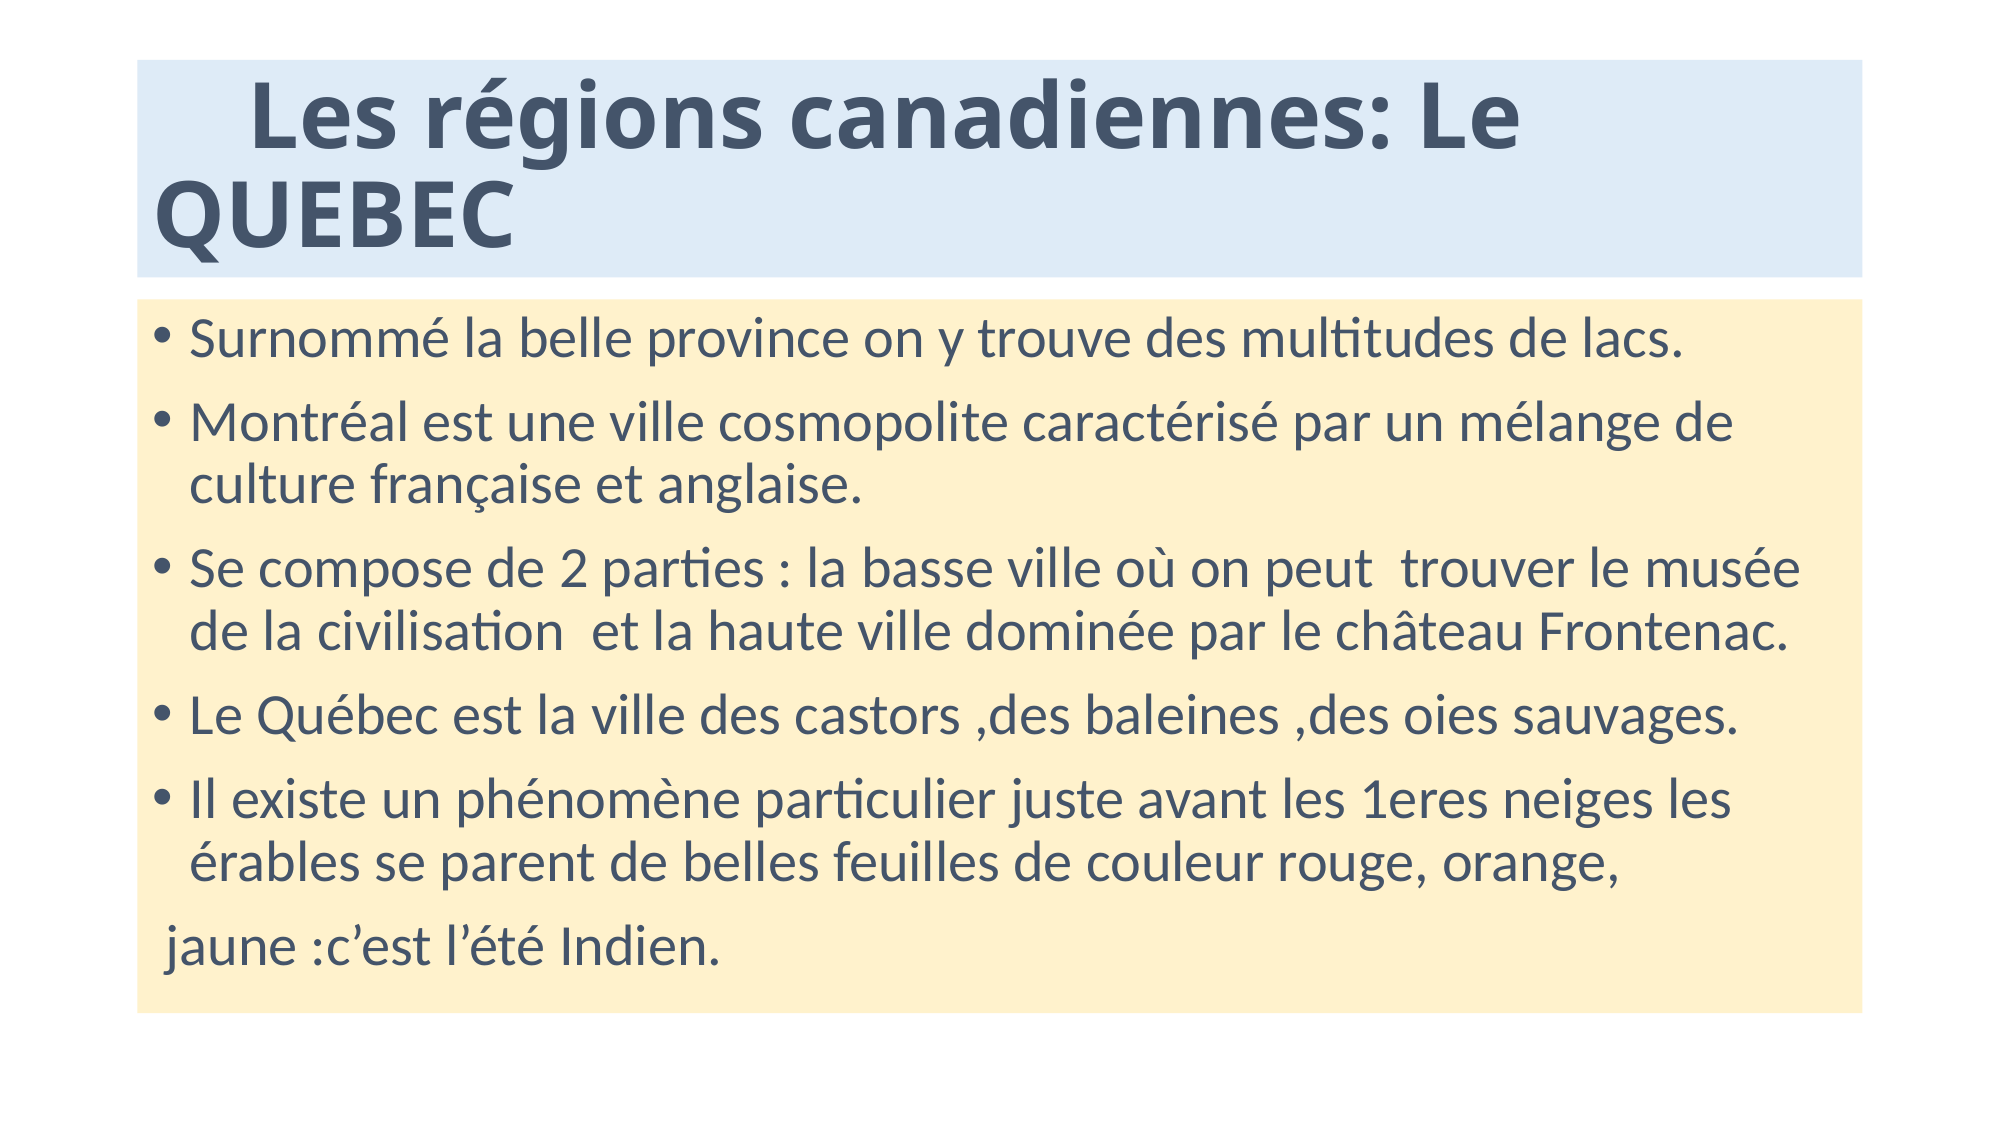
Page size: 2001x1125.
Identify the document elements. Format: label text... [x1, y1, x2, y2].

title Les régions canadiennes: Le QUEBEC [137, 59, 1863, 278]
list Surnommé la belle province on y trouve des multitudes de lacs. Montréal est une ville cosmopolite caractérisé par un mélange de culture française et anglaise. Se compose de 2 parties : la basse ville où on peut trouver le musée de la civilisation et la haute ville dominée par le château Frontenac. Le Québec est la ville des castors ,des baleines ,des oies sauvages. Il existe un phénomène particulier juste avant les 1eres neiges les érables se parent de belles feuilles de couleur rouge, orange, jaune :c’est l’été Indien. [137, 299, 1863, 1014]
